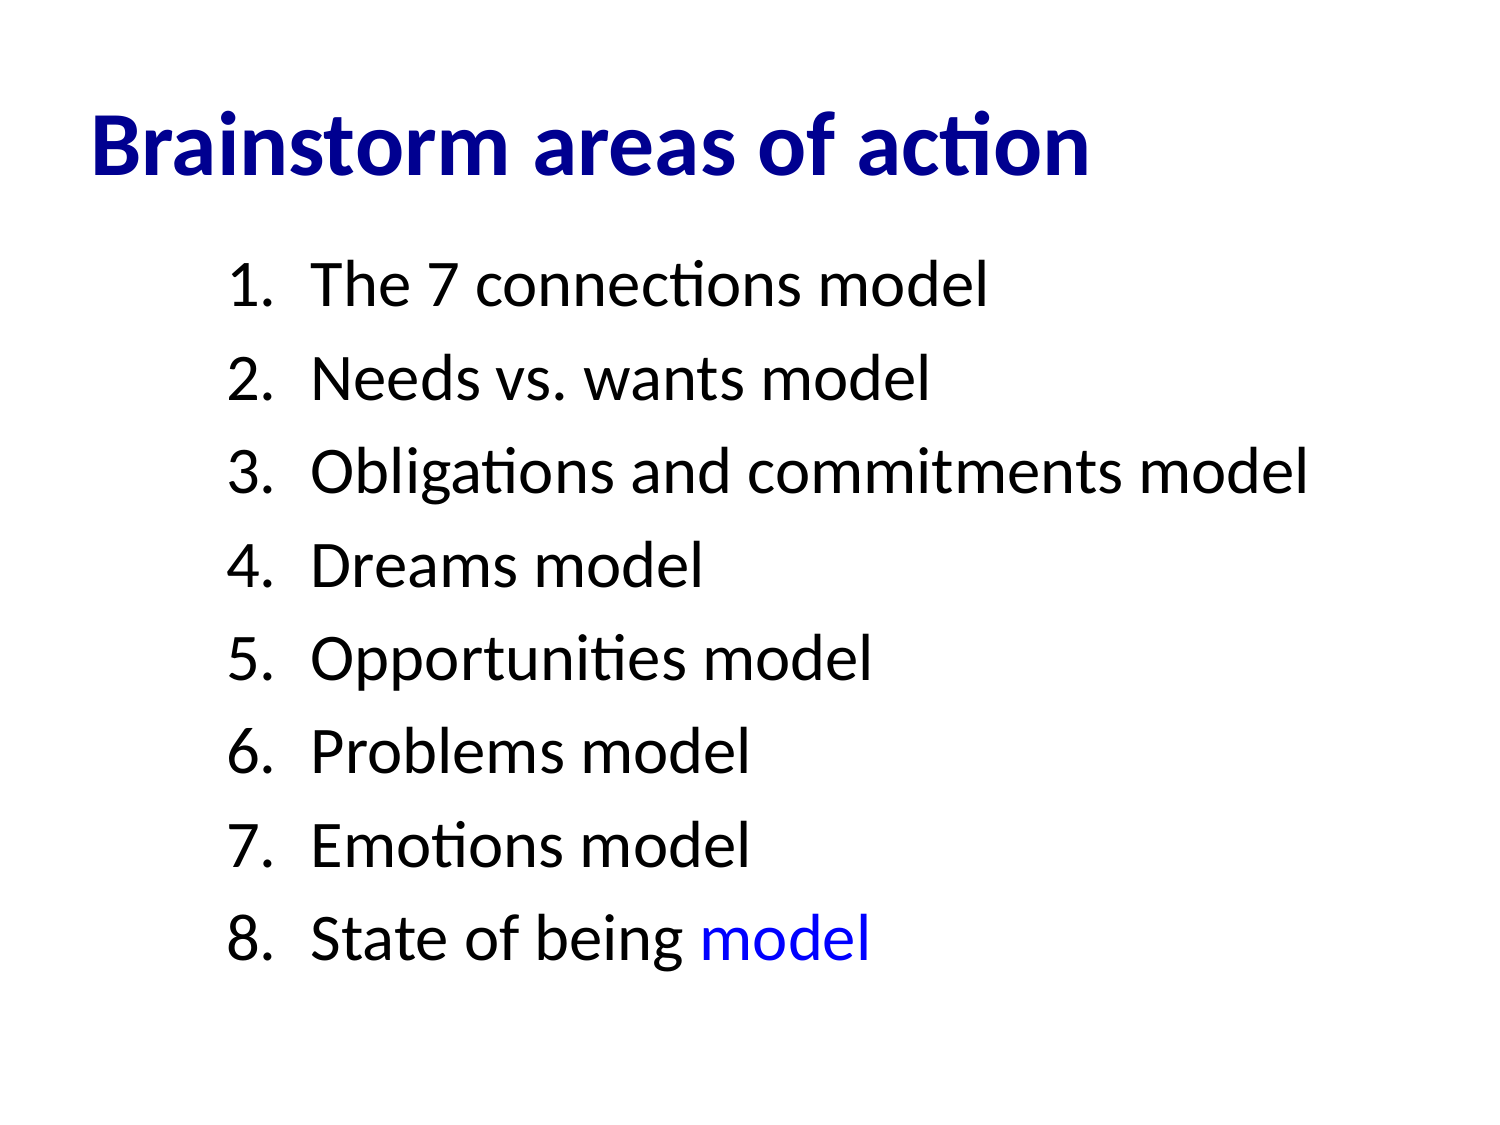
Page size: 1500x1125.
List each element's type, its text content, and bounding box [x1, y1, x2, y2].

title Brainstorm areas of action [75, 45, 1425, 233]
list The 7 connections model Needs vs. wants model Obligations and commitments model Dreams model Opportunities model Problems model Emotions model State of being model [211, 232, 1425, 1040]
